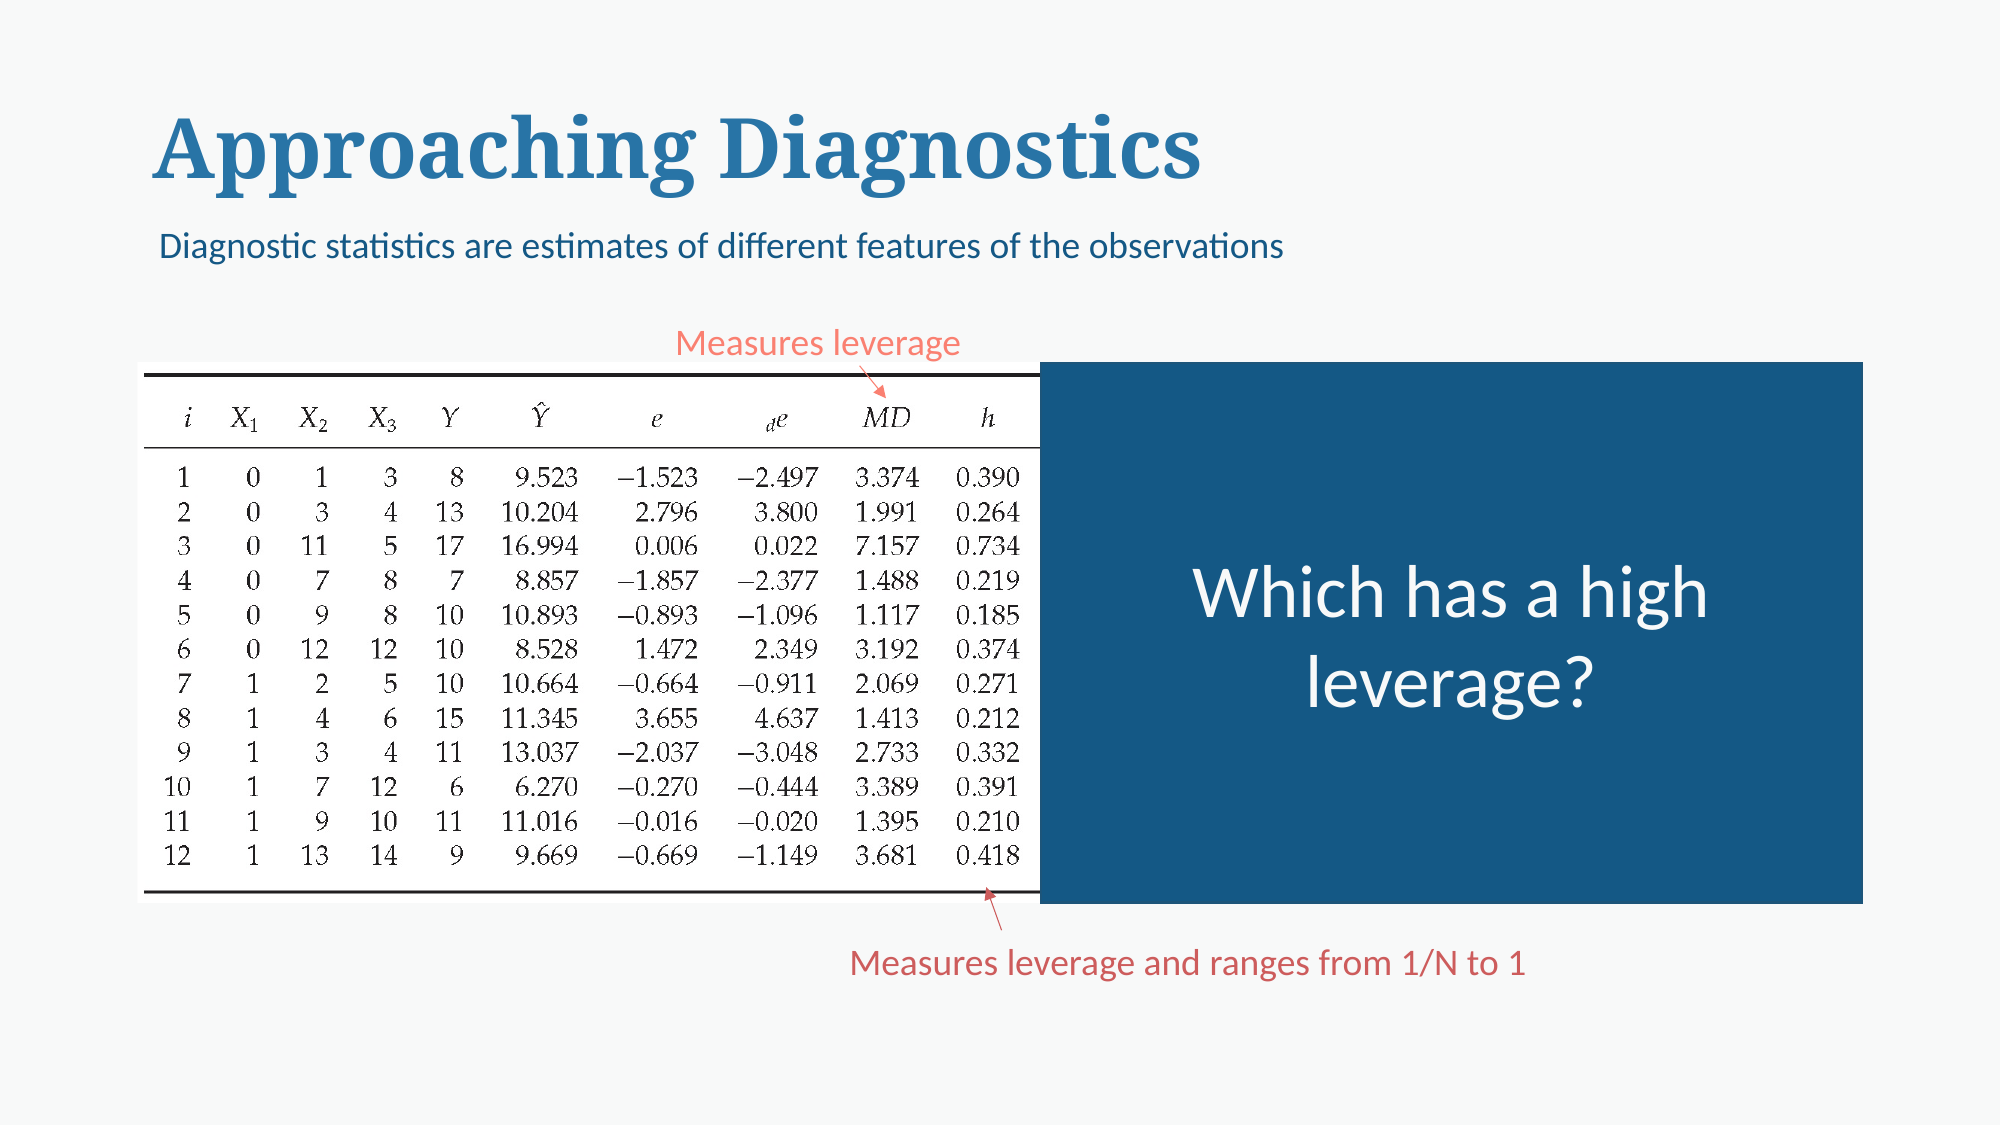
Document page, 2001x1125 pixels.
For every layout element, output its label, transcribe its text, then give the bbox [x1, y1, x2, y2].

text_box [986, 887, 1002, 931]
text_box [859, 365, 886, 399]
text_box Measures leverage [660, 310, 977, 362]
text_box Diagnostic statistics are estimates of different features of the observations [144, 213, 1301, 274]
text_box Measures leverage and ranges from 1/N to 1 [834, 930, 1543, 991]
title Approaching Diagnostics [137, 59, 1808, 245]
picture [137, 362, 1863, 903]
